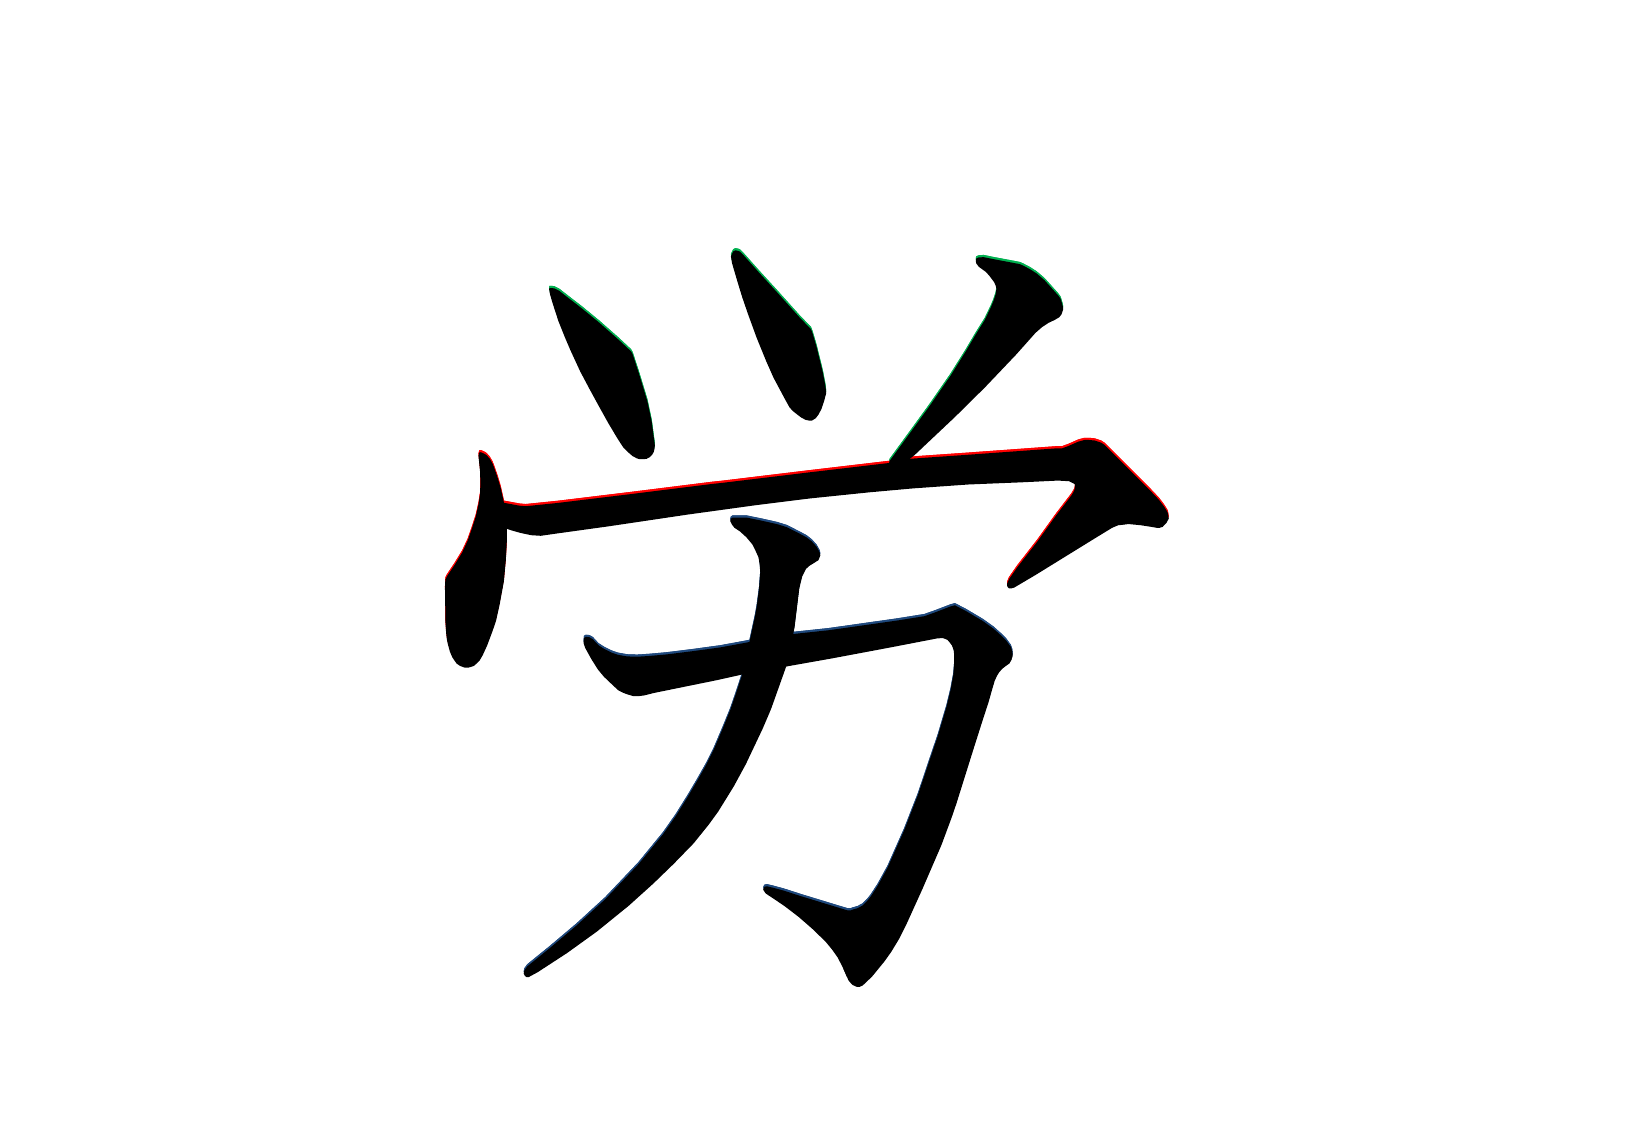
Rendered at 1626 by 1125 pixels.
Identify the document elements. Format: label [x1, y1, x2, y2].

text_box [445, 250, 1169, 987]
